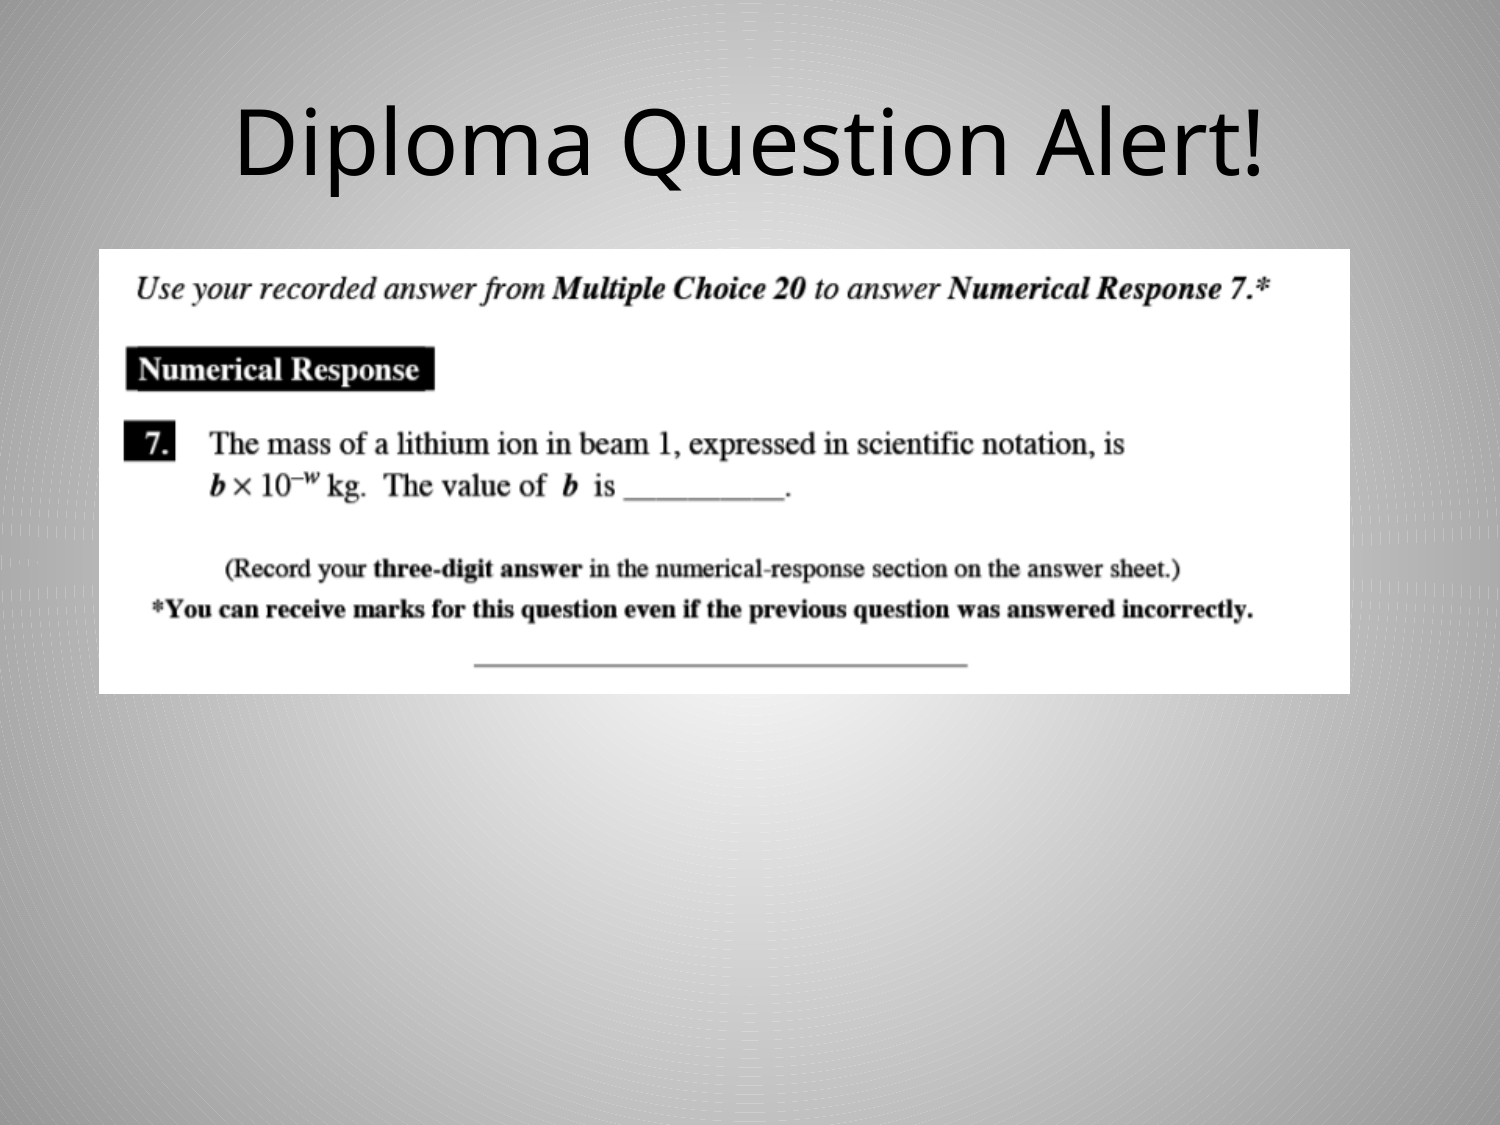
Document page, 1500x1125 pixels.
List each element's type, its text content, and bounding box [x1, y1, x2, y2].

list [99, 249, 1351, 694]
title Diploma Question Alert! [75, 45, 1425, 233]
